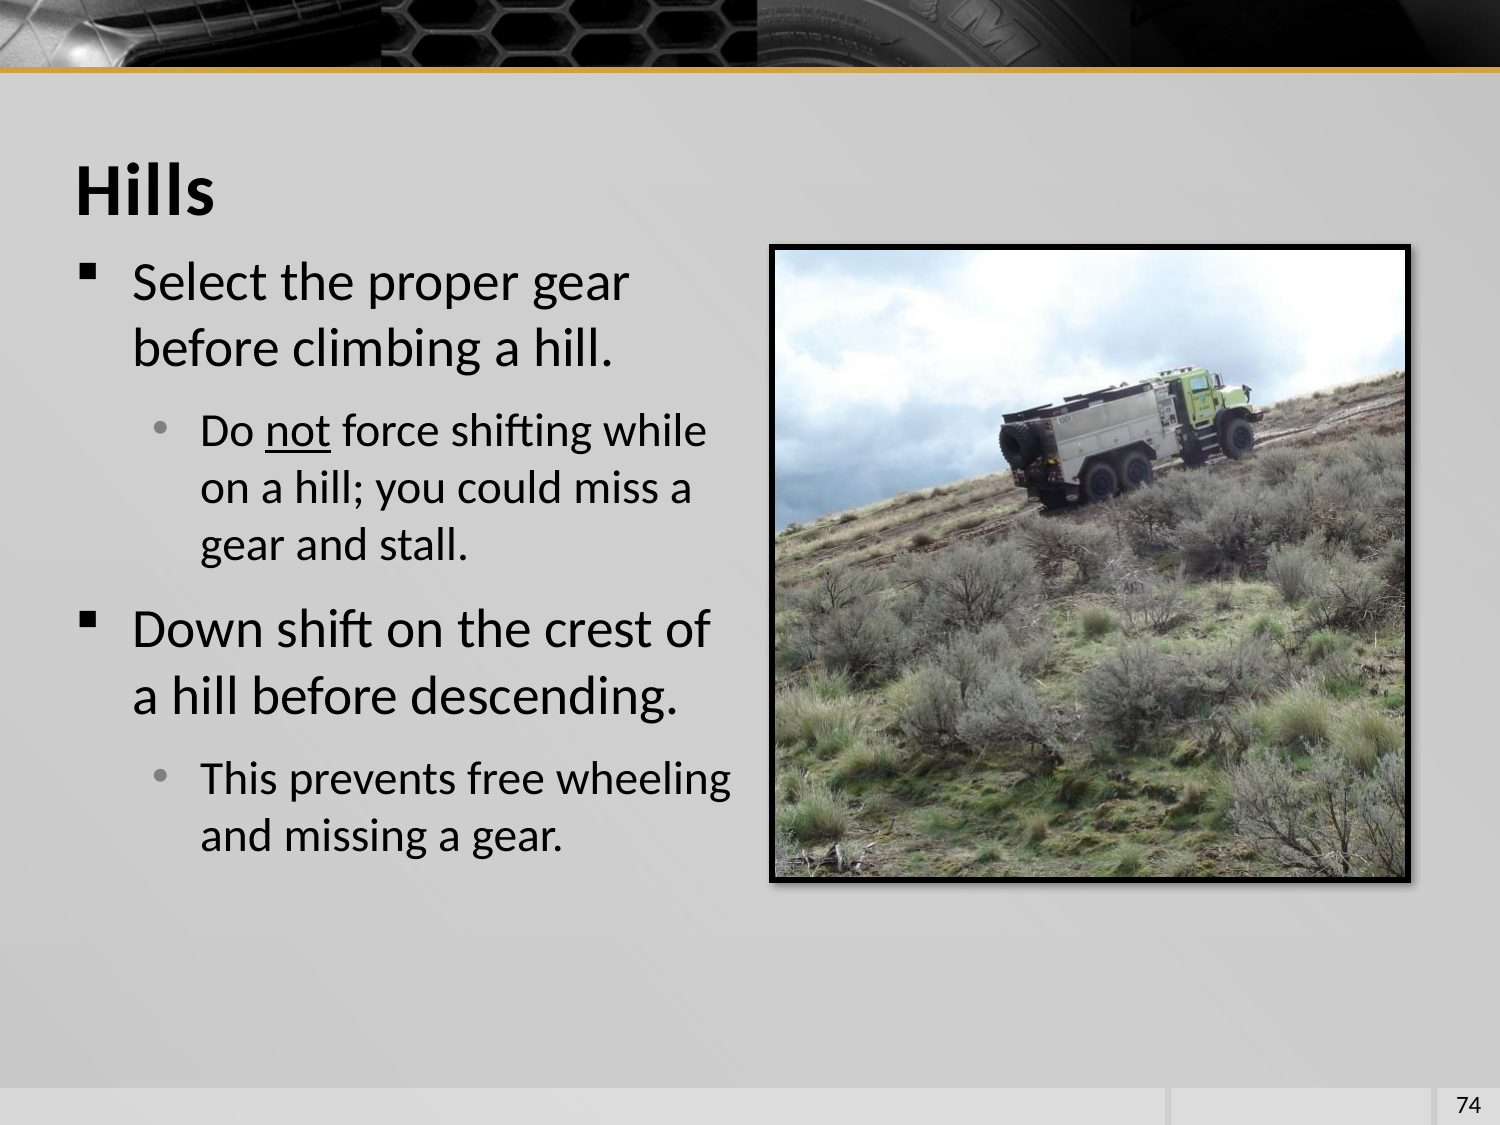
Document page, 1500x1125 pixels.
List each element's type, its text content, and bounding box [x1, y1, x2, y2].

slide_number 74 [1434, 1084, 1497, 1122]
list Select the proper gear before climbing a hill. Do not force shifting while on a hill; you could miss a gear and stall. Down shift on the crest of a hill before descending. This prevents free wheeling and missing a gear. [75, 238, 738, 913]
picture [774, 249, 1406, 878]
title Hills [75, 87, 1500, 238]
picture [0, 0, 1500, 67]
